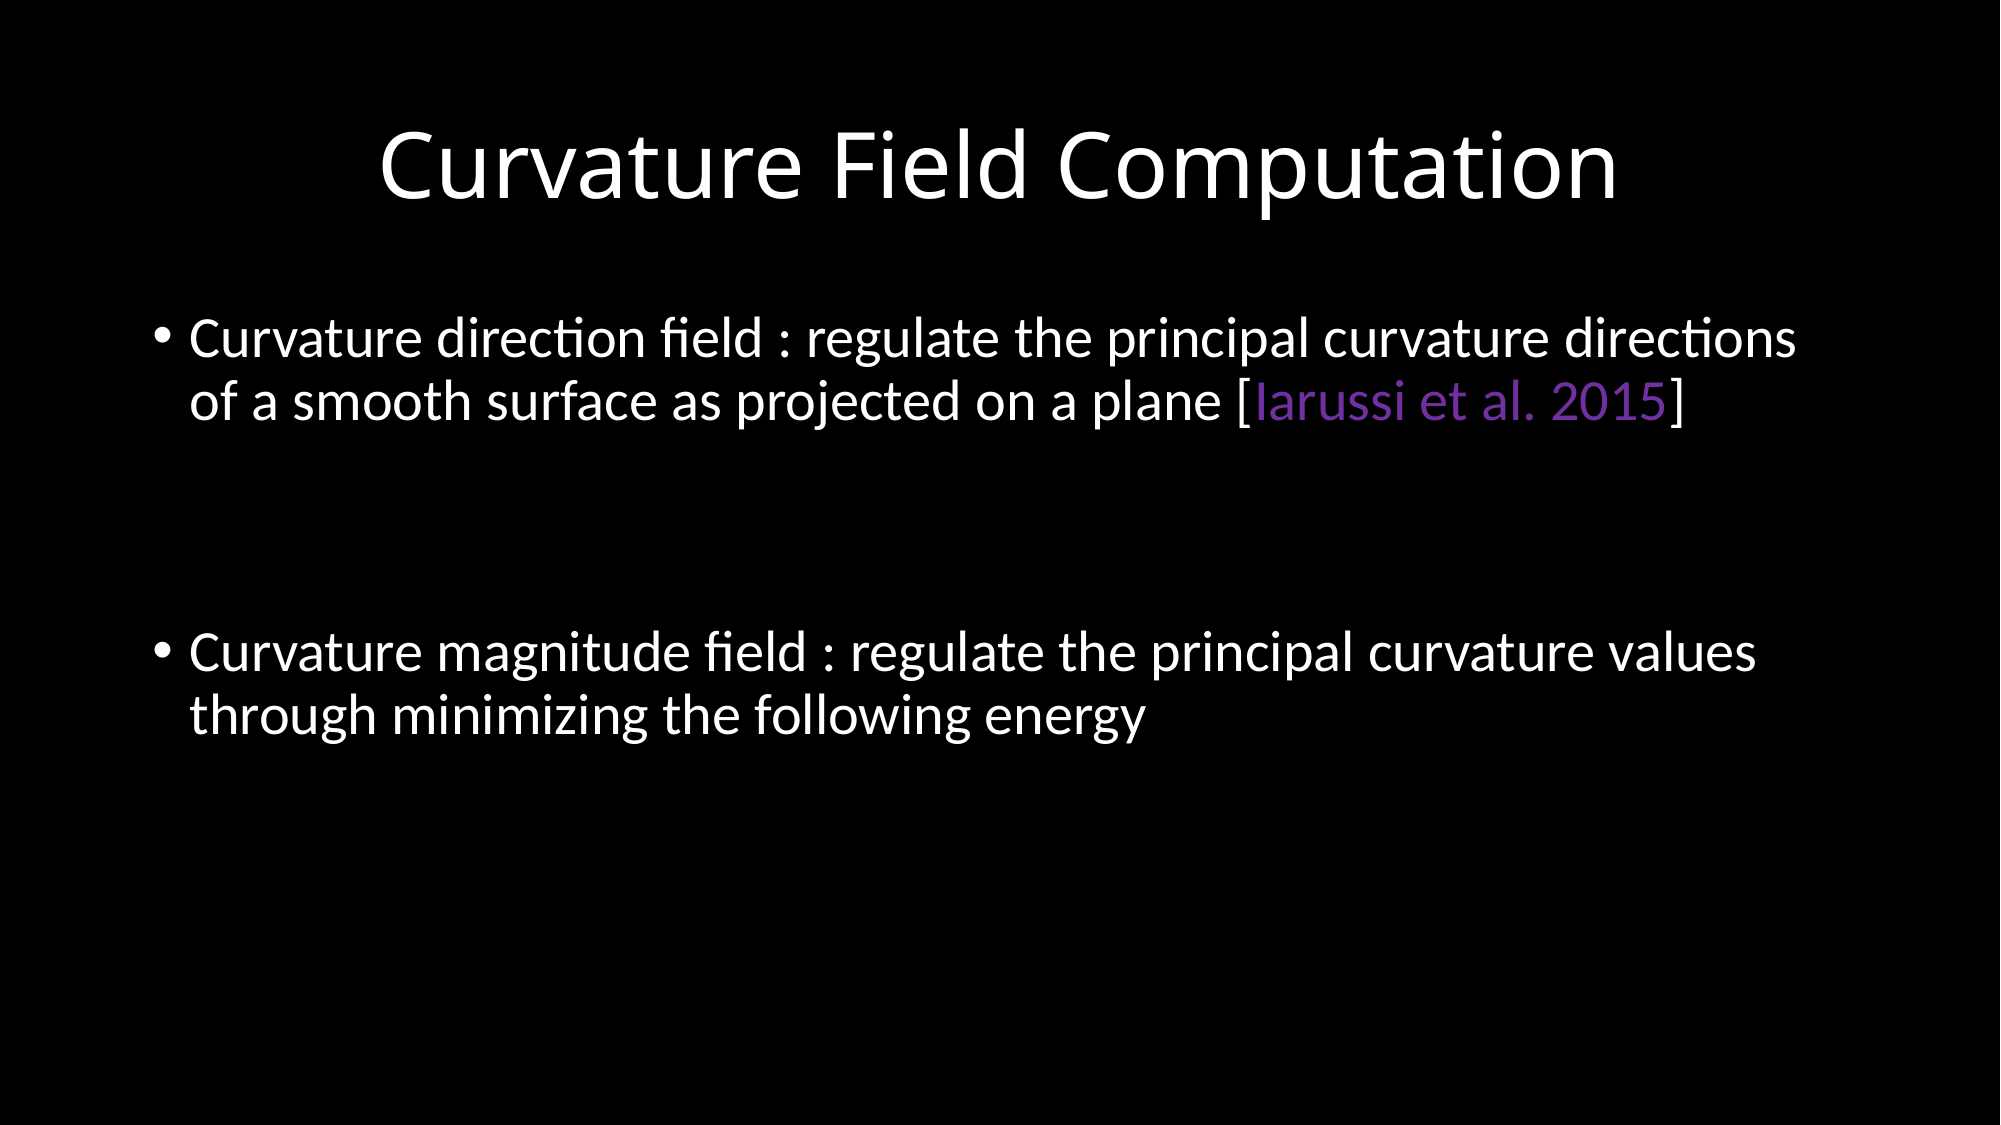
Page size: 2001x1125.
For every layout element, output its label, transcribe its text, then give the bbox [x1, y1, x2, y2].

list Curvature direction field : regulate the principal curvature directions of a smooth surface as projected on a plane [Iarussi et al. 2015] Curvature magnitude field : regulate the principal curvature values through minimizing the following energy [137, 299, 1863, 1014]
title Curvature Field Computation [137, 59, 1863, 278]
